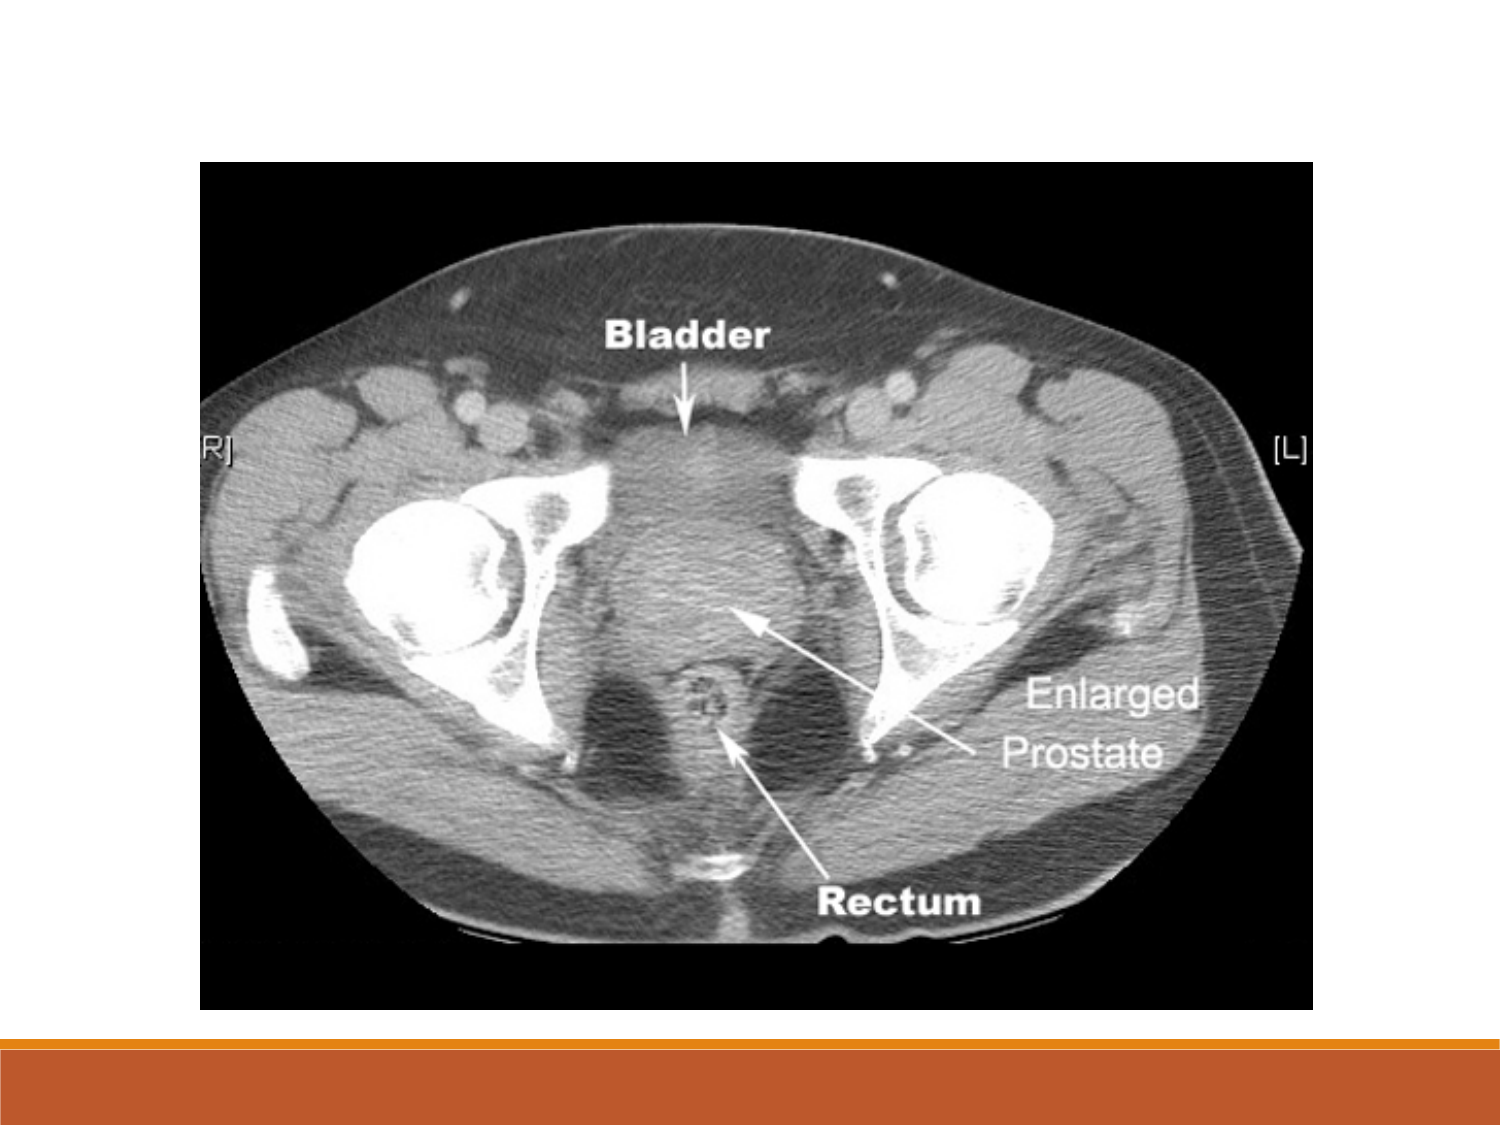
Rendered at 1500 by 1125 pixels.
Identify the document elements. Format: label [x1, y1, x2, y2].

picture [199, 161, 1313, 1010]
